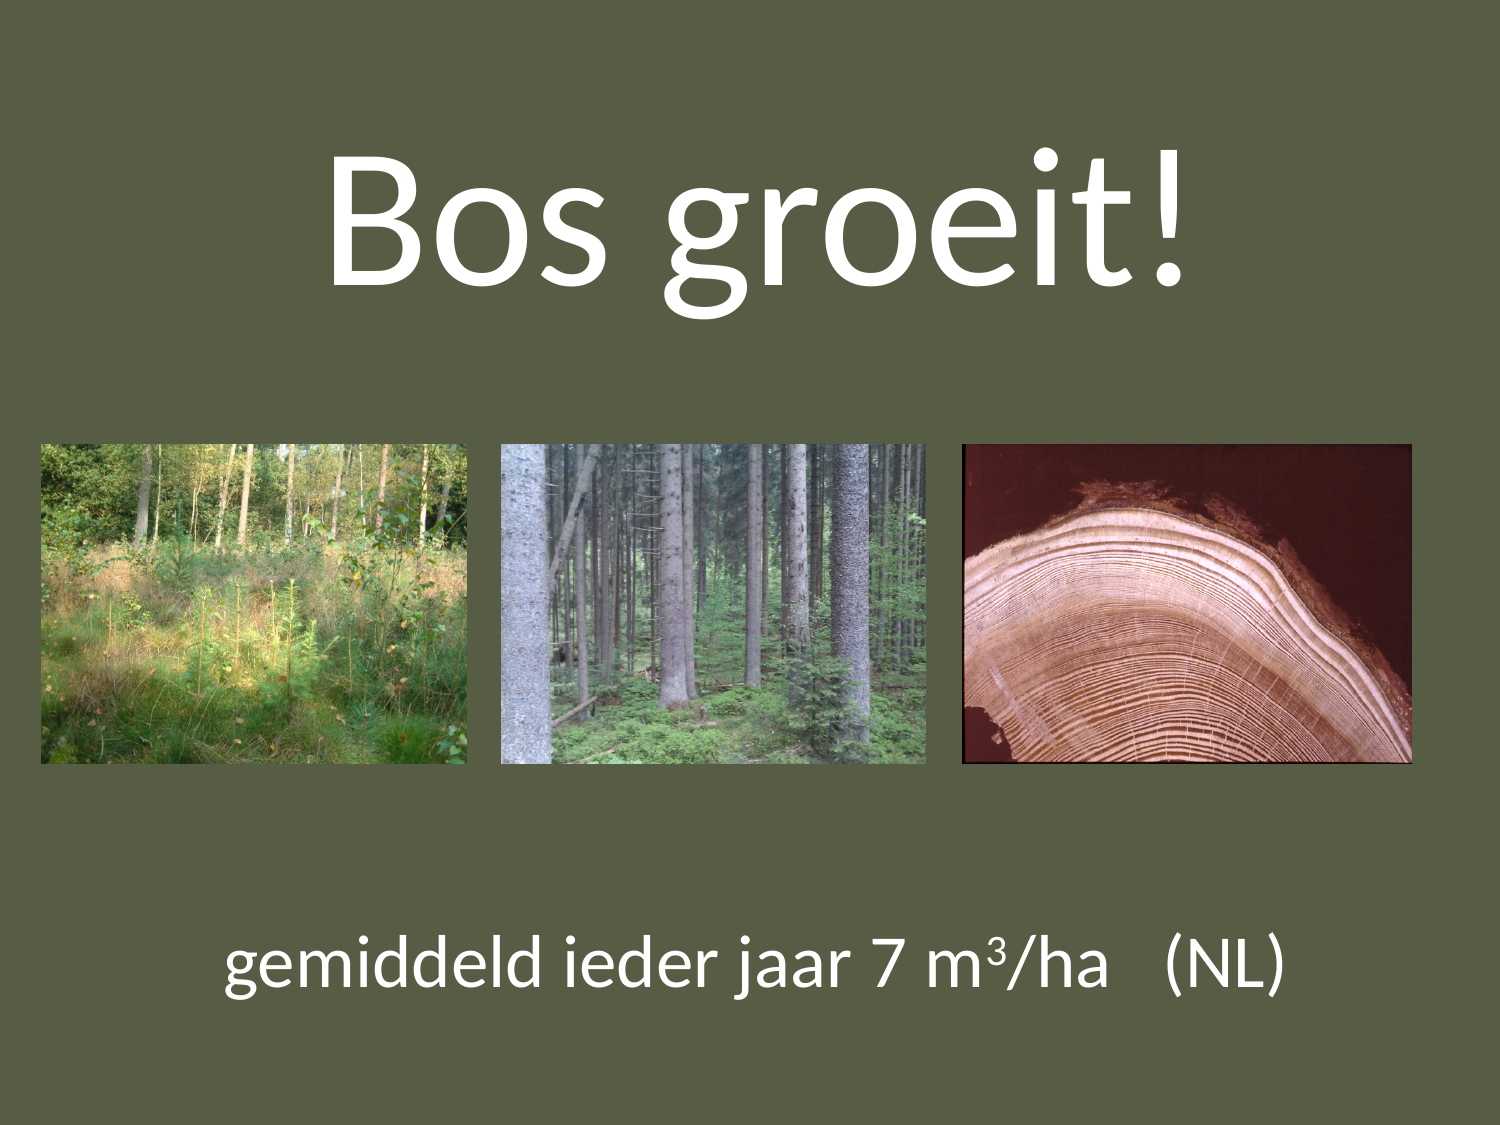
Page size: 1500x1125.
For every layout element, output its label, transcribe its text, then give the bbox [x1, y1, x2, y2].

picture [962, 444, 1412, 764]
text_box gemiddeld ieder jaar 7 m3/ha (NL) [112, 905, 1400, 1060]
picture [501, 444, 926, 764]
text_box Bos groeit! [242, 78, 1282, 333]
picture [41, 444, 467, 765]
